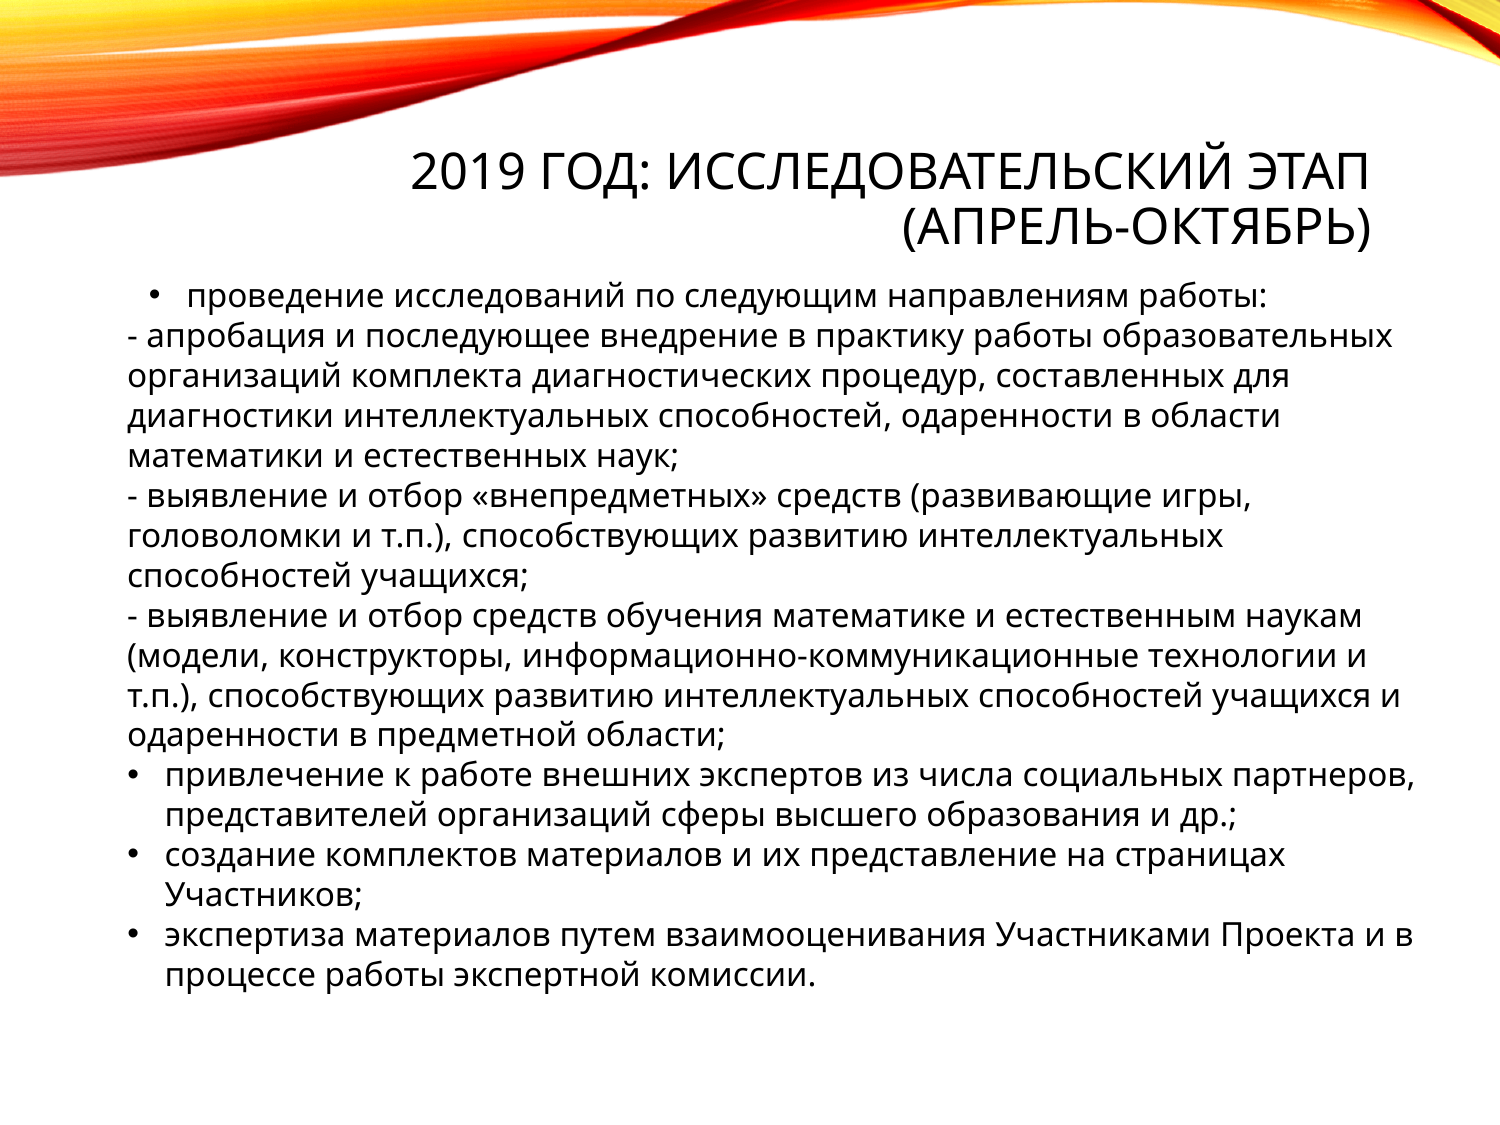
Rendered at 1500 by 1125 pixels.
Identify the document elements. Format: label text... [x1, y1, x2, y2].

text_box 2019 год: исследовательский этап (апрель-октябрь) [112, 137, 1388, 265]
text_box проведение исследований по следующим направлениям работы: - апробация и последующее внедрение в практику работы образовательных организаций комплекта диагностических процедур, составленных для диагностики интеллектуальных способностей, одаренности в области математики и естественных наук; - выявление и отбор «внепредметных» средств (развивающие игры, головоломки и т.п.), способствующих развитию интеллектуальных способностей учащихся; - выявление и отбор средств обучения математике и естественным наукам (модели, конструкторы, информационно-коммуникационные технологии и т.п.), способствующих развитию интеллектуальных способностей учащихся и одаренности в предметной области; привлечение к работе внешних экспертов из числа социальных партнеров, представителей организаций сферы высшего образования и др.; создание комплектов материалов и их представление на страницах Участников; экспертиза материалов путем взаимооценивания Участниками Проекта и в процессе работы экспертной комиссии. [112, 267, 1459, 1023]
picture [0, 0, 1500, 178]
